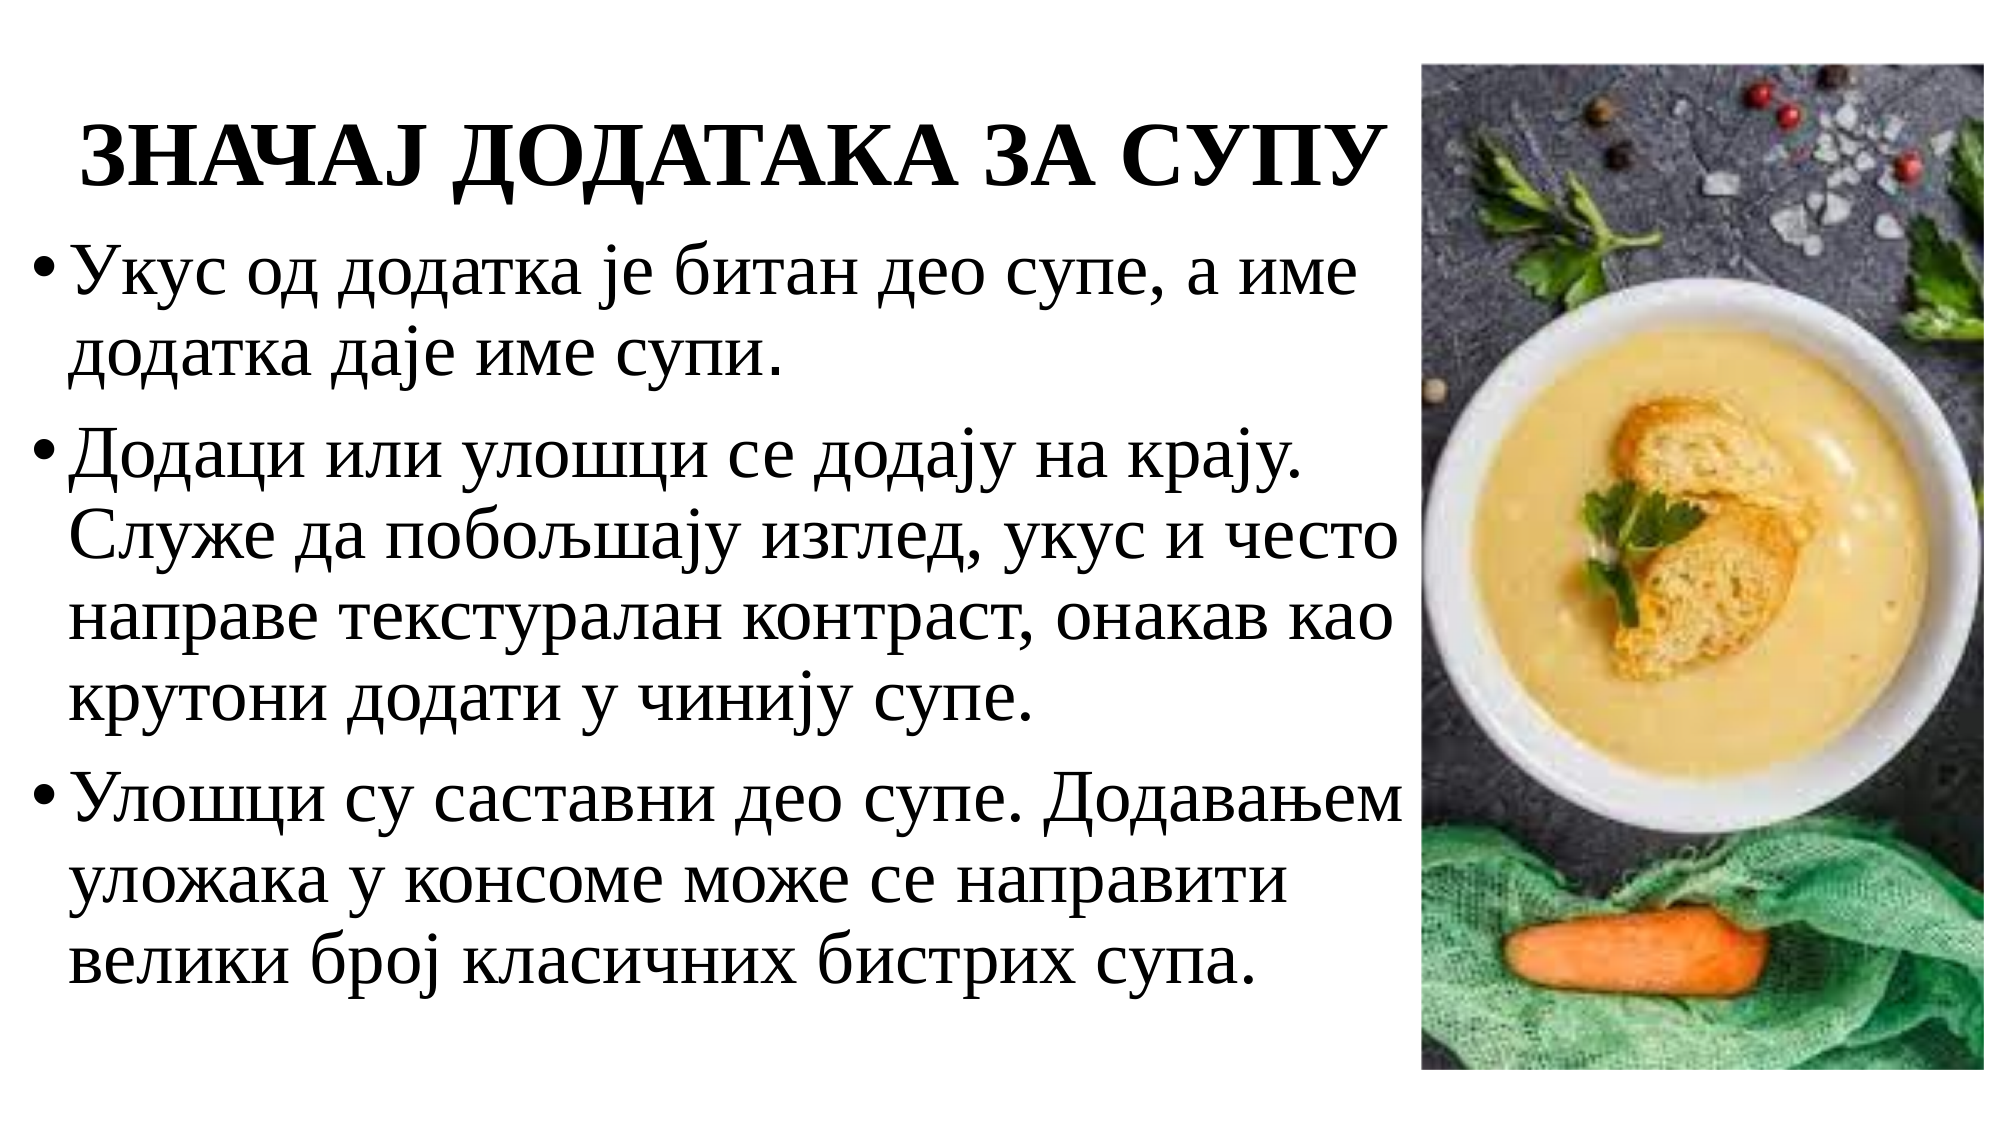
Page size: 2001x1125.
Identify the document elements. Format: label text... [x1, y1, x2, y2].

picture [1199, 66, 2000, 1069]
title ЗНАЧАЈ ДОДАТАКА ЗА СУПУ [63, 59, 1863, 222]
list Укус од додатка је битан део супе, а име додатка даје име супи. Додаци или улошци се додају на крају. Служе да побољшају изглед, укус и често направе текстуралан контраст, онакав као крутони додати у чинију супе. Улошци су саставни део супе. Додавањем уложака у консоме може се направити велики број класичних бистрих супа. [16, 222, 1544, 1113]
